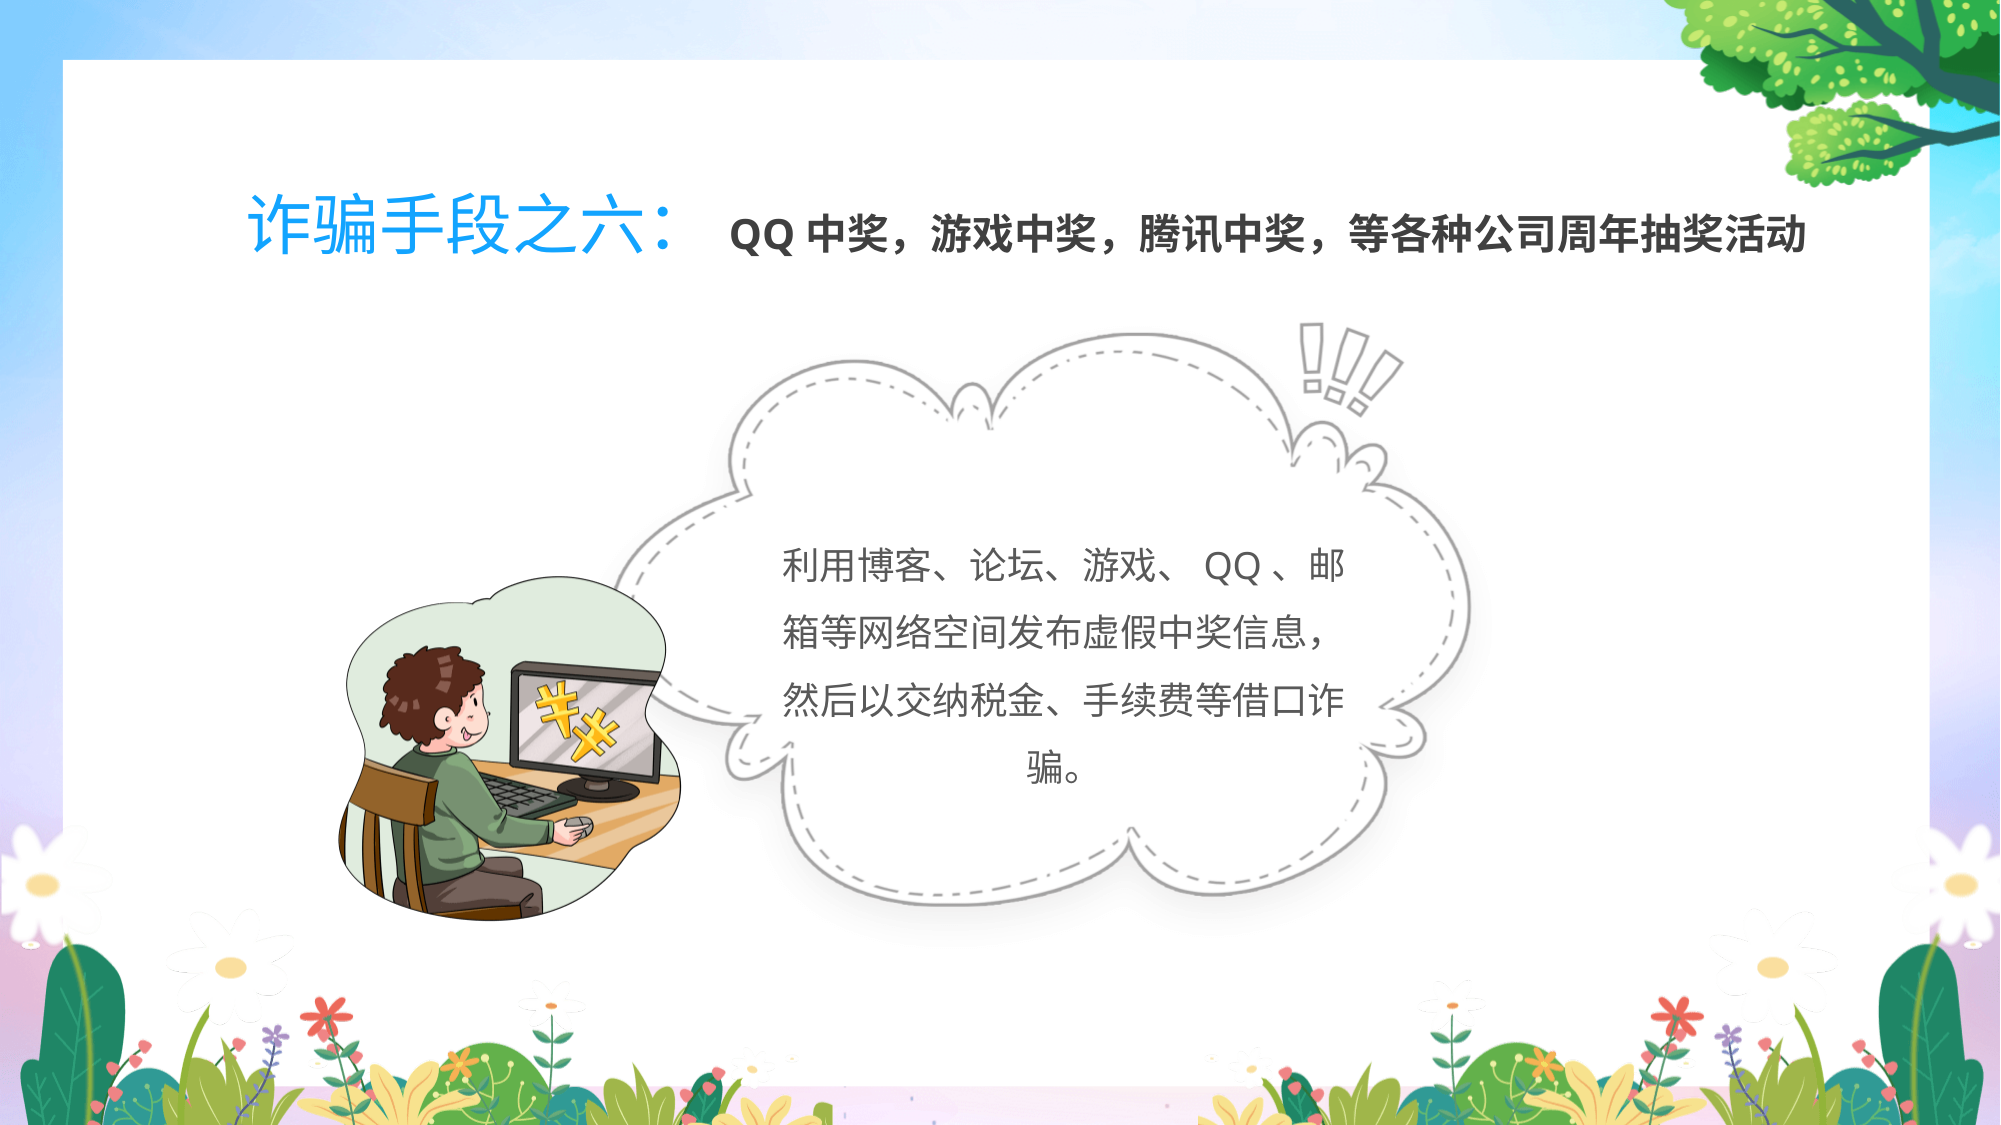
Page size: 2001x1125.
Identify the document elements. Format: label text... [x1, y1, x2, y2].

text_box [565, 284, 1492, 958]
picture [0, 0, 2001, 1125]
text_box 诈骗手段之六：QQ中奖，游戏中奖，腾讯中奖，等各种公司周年抽奖活动 [230, 175, 1869, 271]
